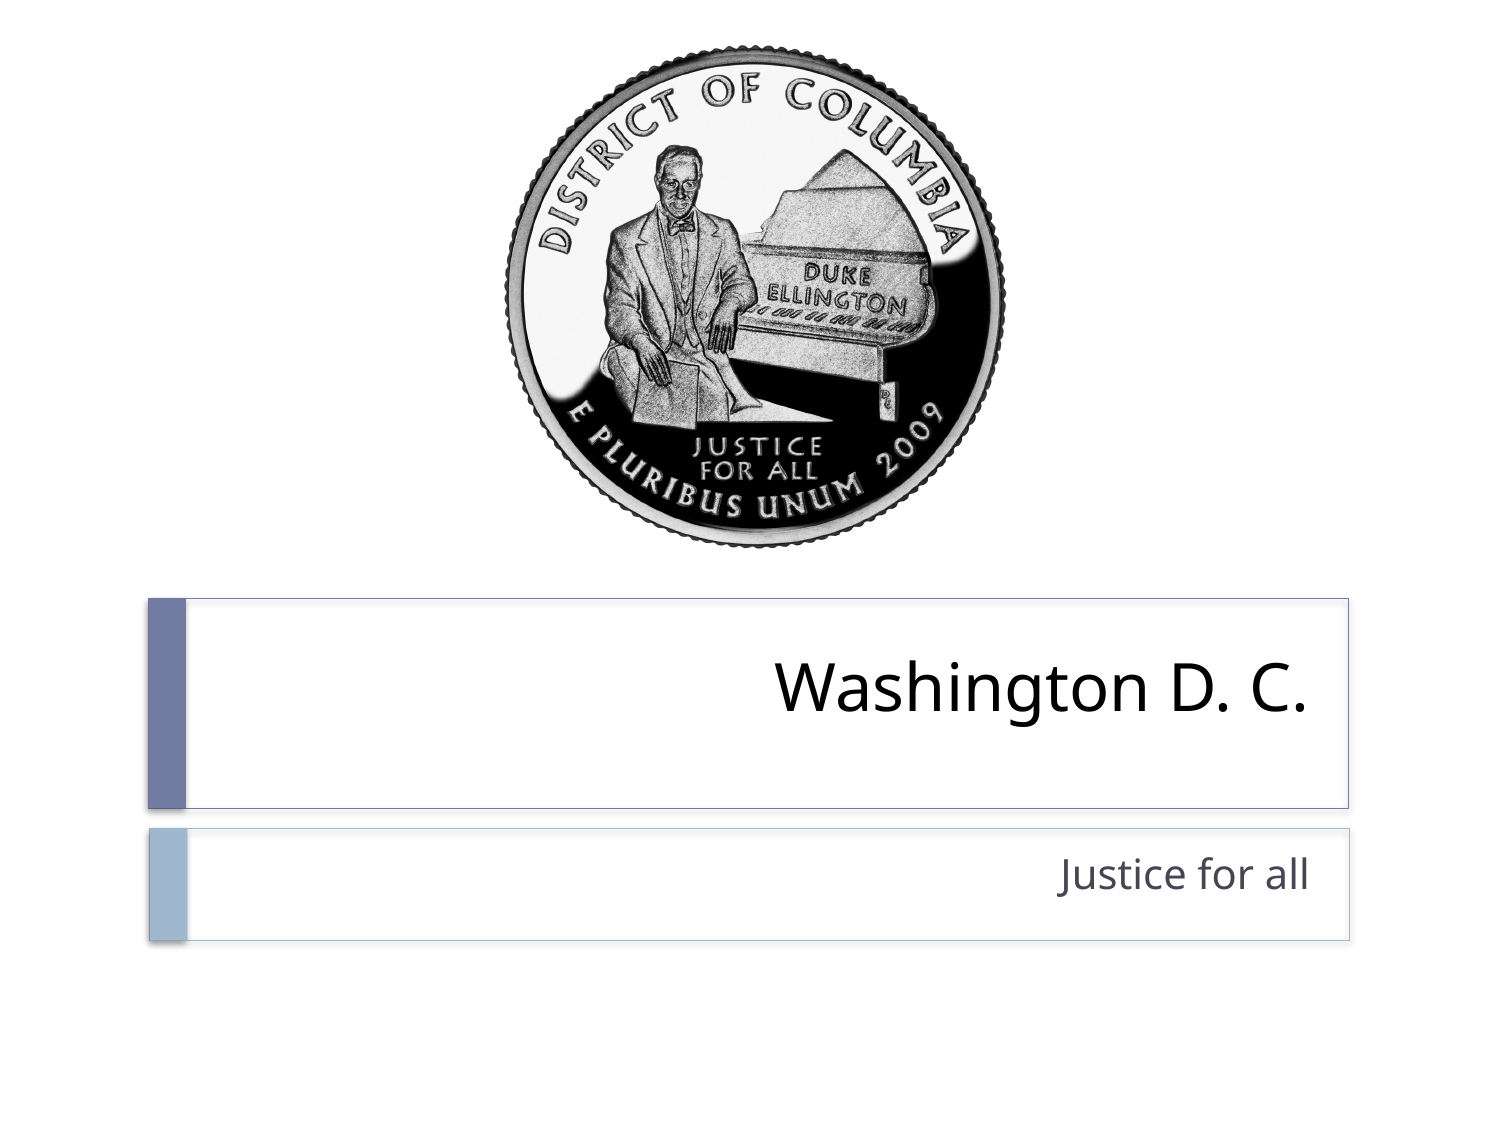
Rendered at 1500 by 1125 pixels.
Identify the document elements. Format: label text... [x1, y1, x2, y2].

subtitle Justice for all [200, 840, 1325, 929]
title Washington D. C. [200, 637, 1325, 800]
picture [501, 42, 1009, 551]
